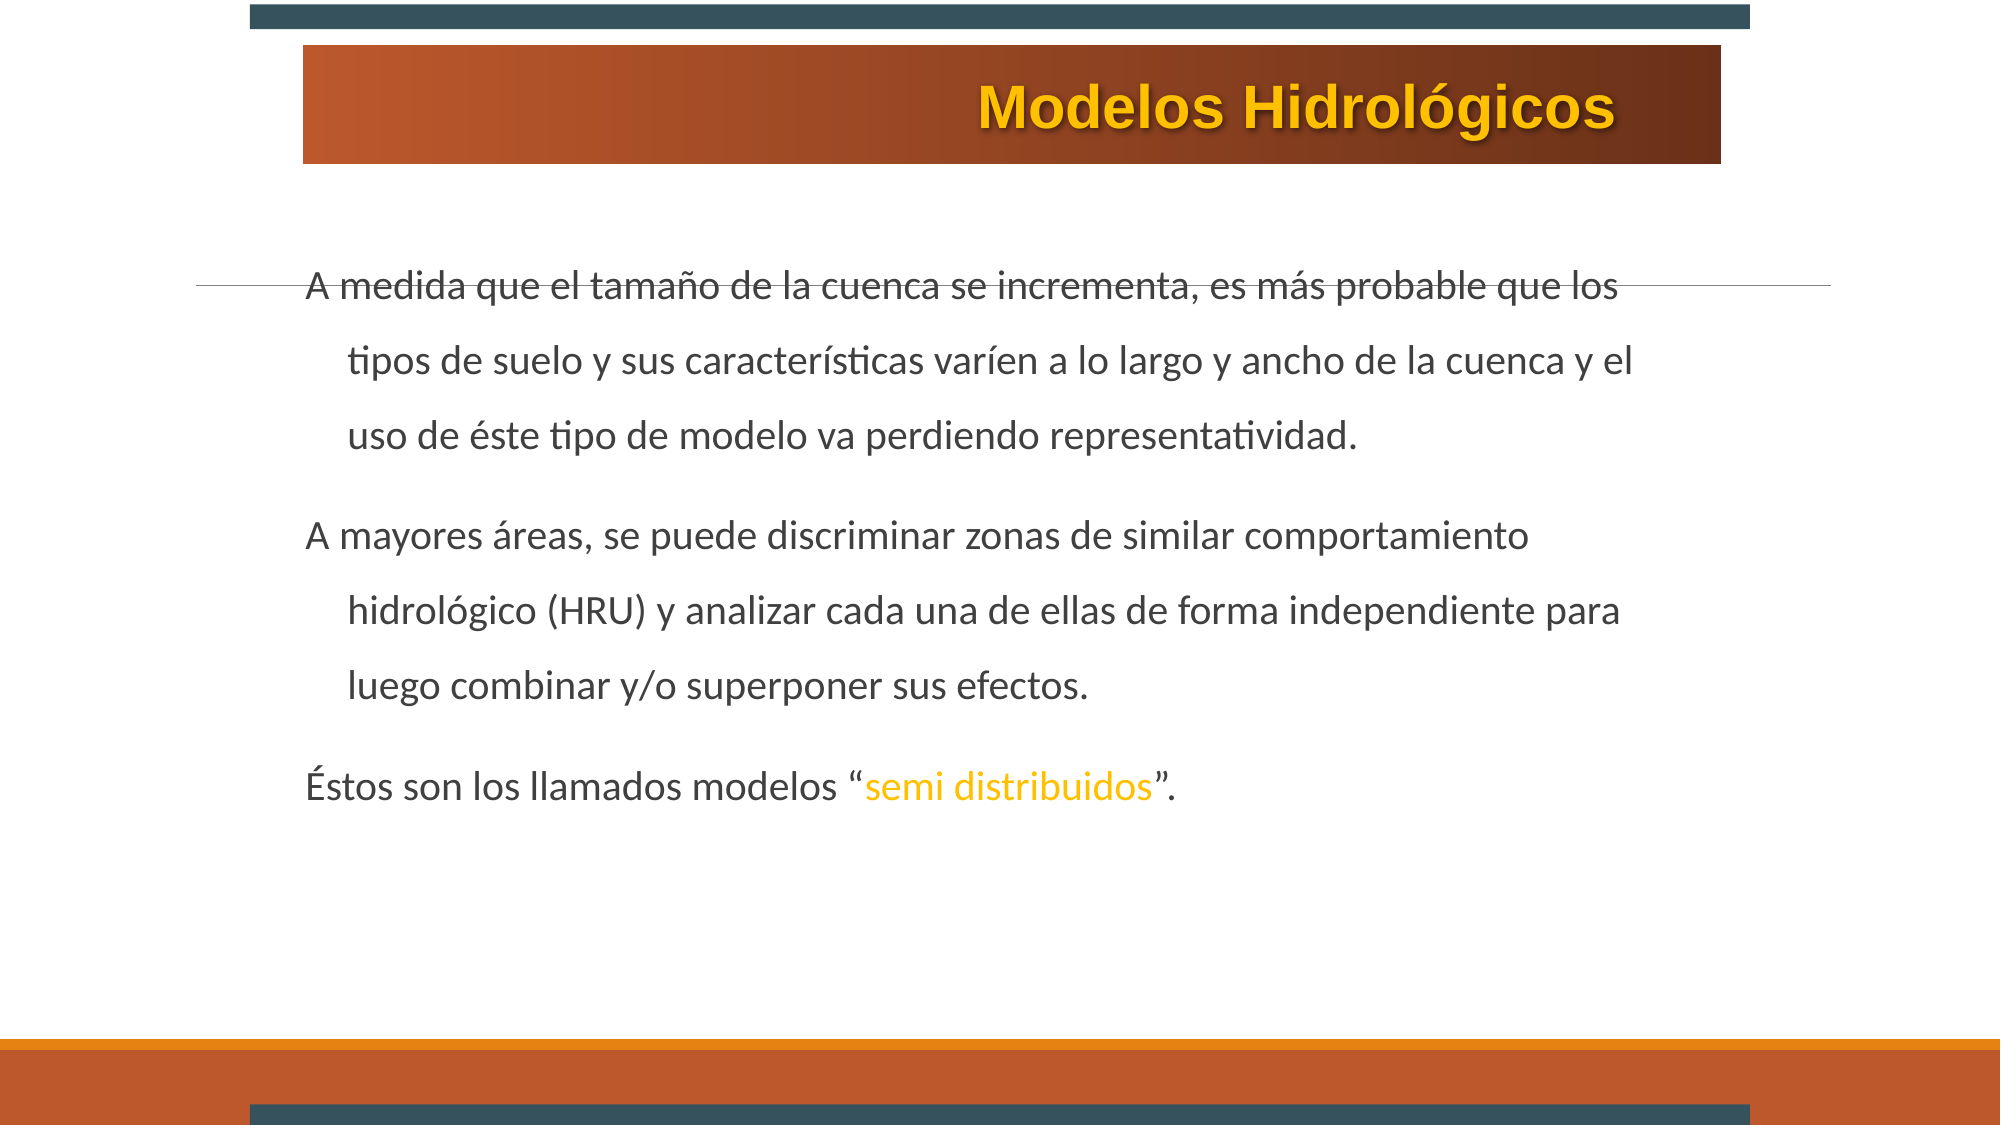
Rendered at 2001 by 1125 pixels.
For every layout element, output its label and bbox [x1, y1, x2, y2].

text_box [249, 3, 1751, 1125]
